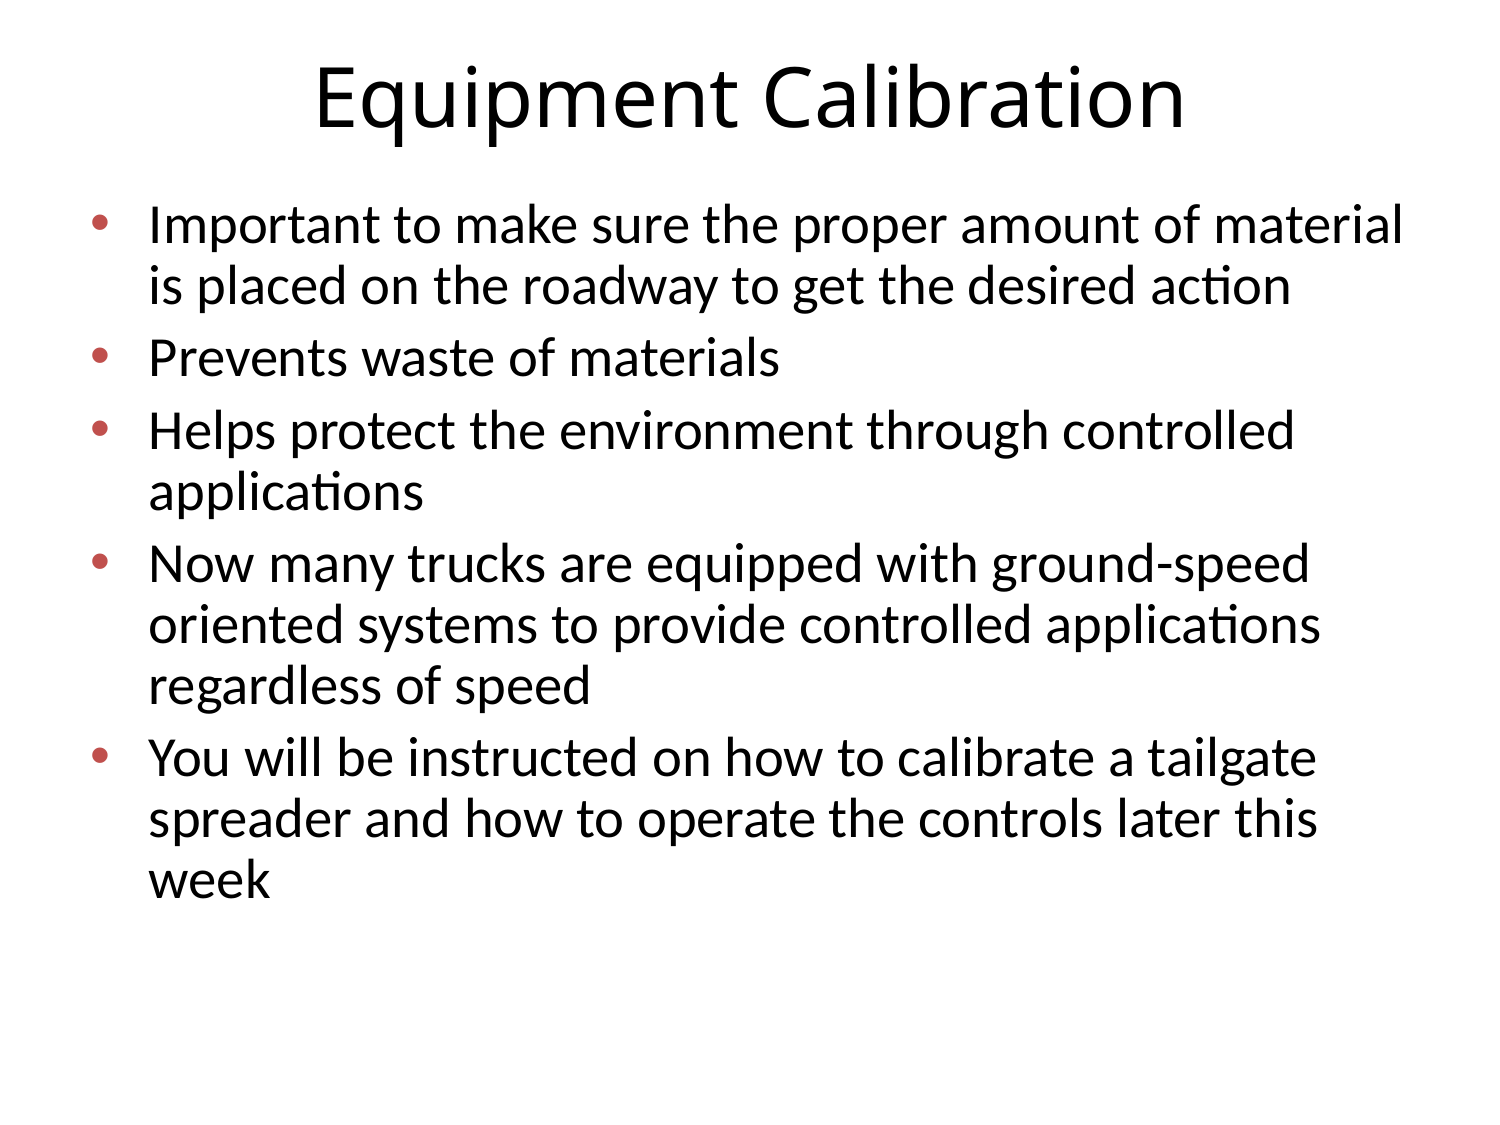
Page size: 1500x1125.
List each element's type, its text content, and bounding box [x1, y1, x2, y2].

title Equipment Calibration [75, 0, 1425, 187]
list Important to make sure the proper amount of material is placed on the roadway to get the desired action Prevents waste of materials Helps protect the environment through controlled applications Now many trucks are equipped with ground-speed oriented systems to provide controlled applications regardless of speed You will be instructed on how to calibrate a tailgate spreader and how to operate the controls later this week [75, 187, 1425, 930]
